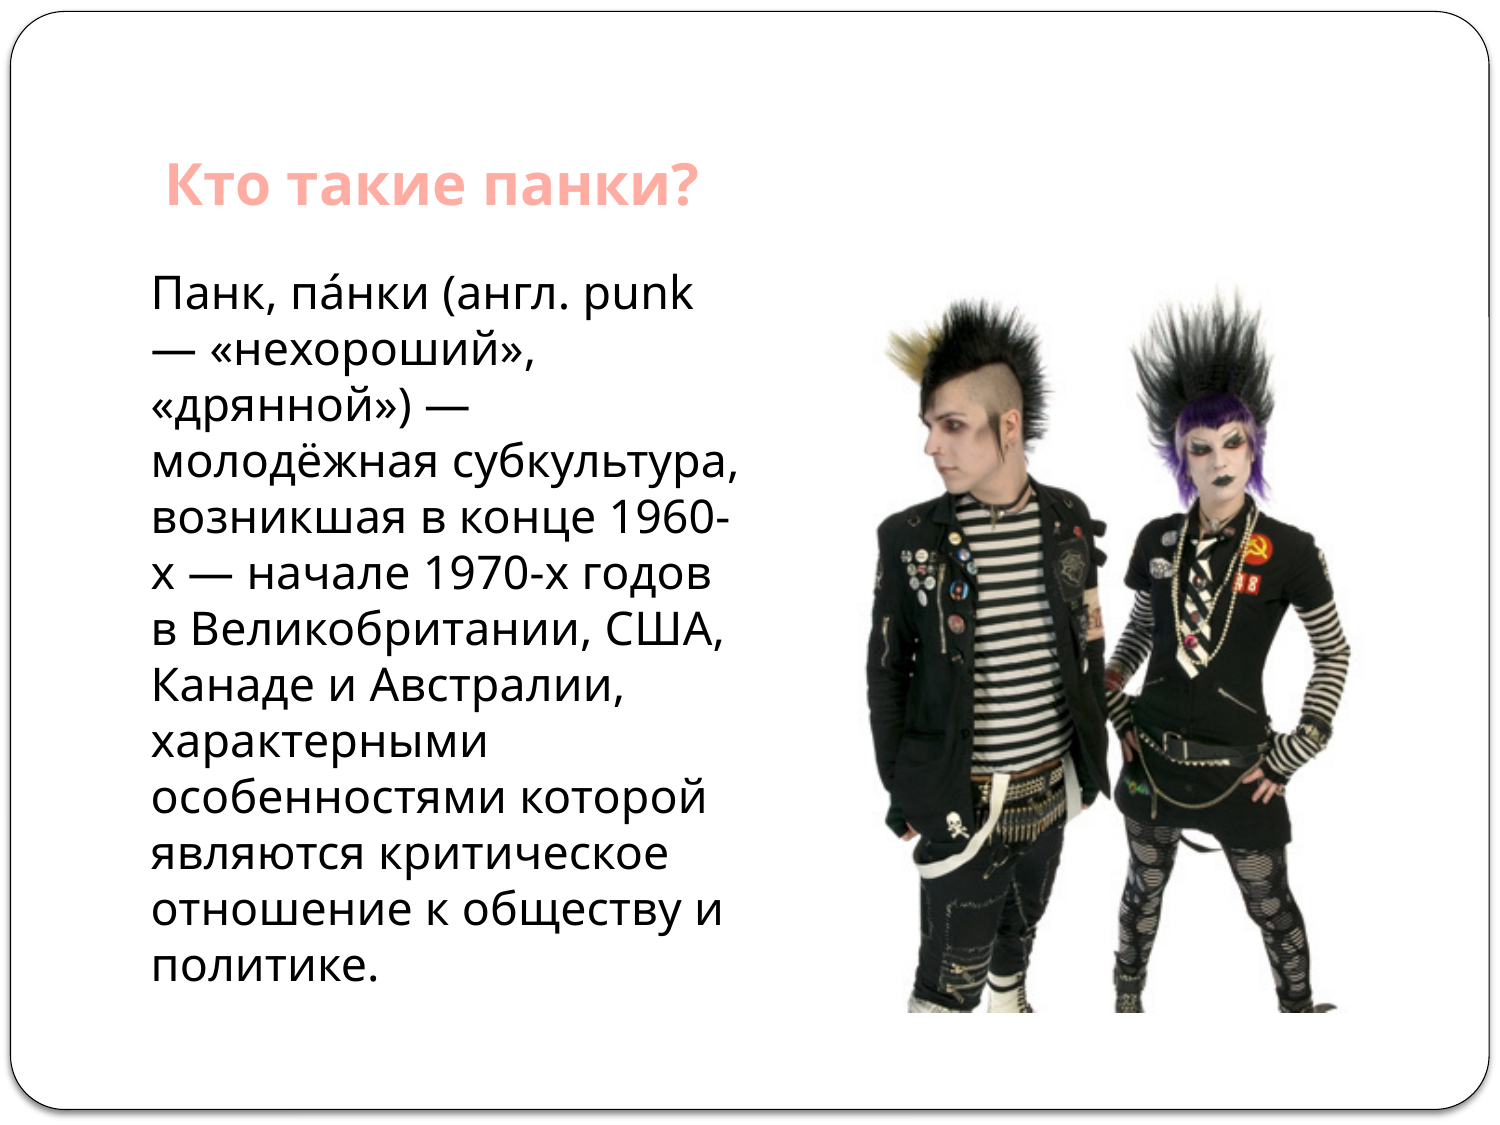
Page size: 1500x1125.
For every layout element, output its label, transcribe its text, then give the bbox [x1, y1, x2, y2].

picture [842, 231, 1375, 1013]
title Кто такие панки? [150, 45, 1425, 233]
list Панк, па́нки (англ. punk — «нехороший», «дрянной») — молодёжная субкультура, возникшая в конце 1960-х — начале 1970-х годов в Великобритании, США, Канаде и Австралии, характерными особенностями которой являются критическое отношение к обществу и политике. [135, 255, 765, 1012]
